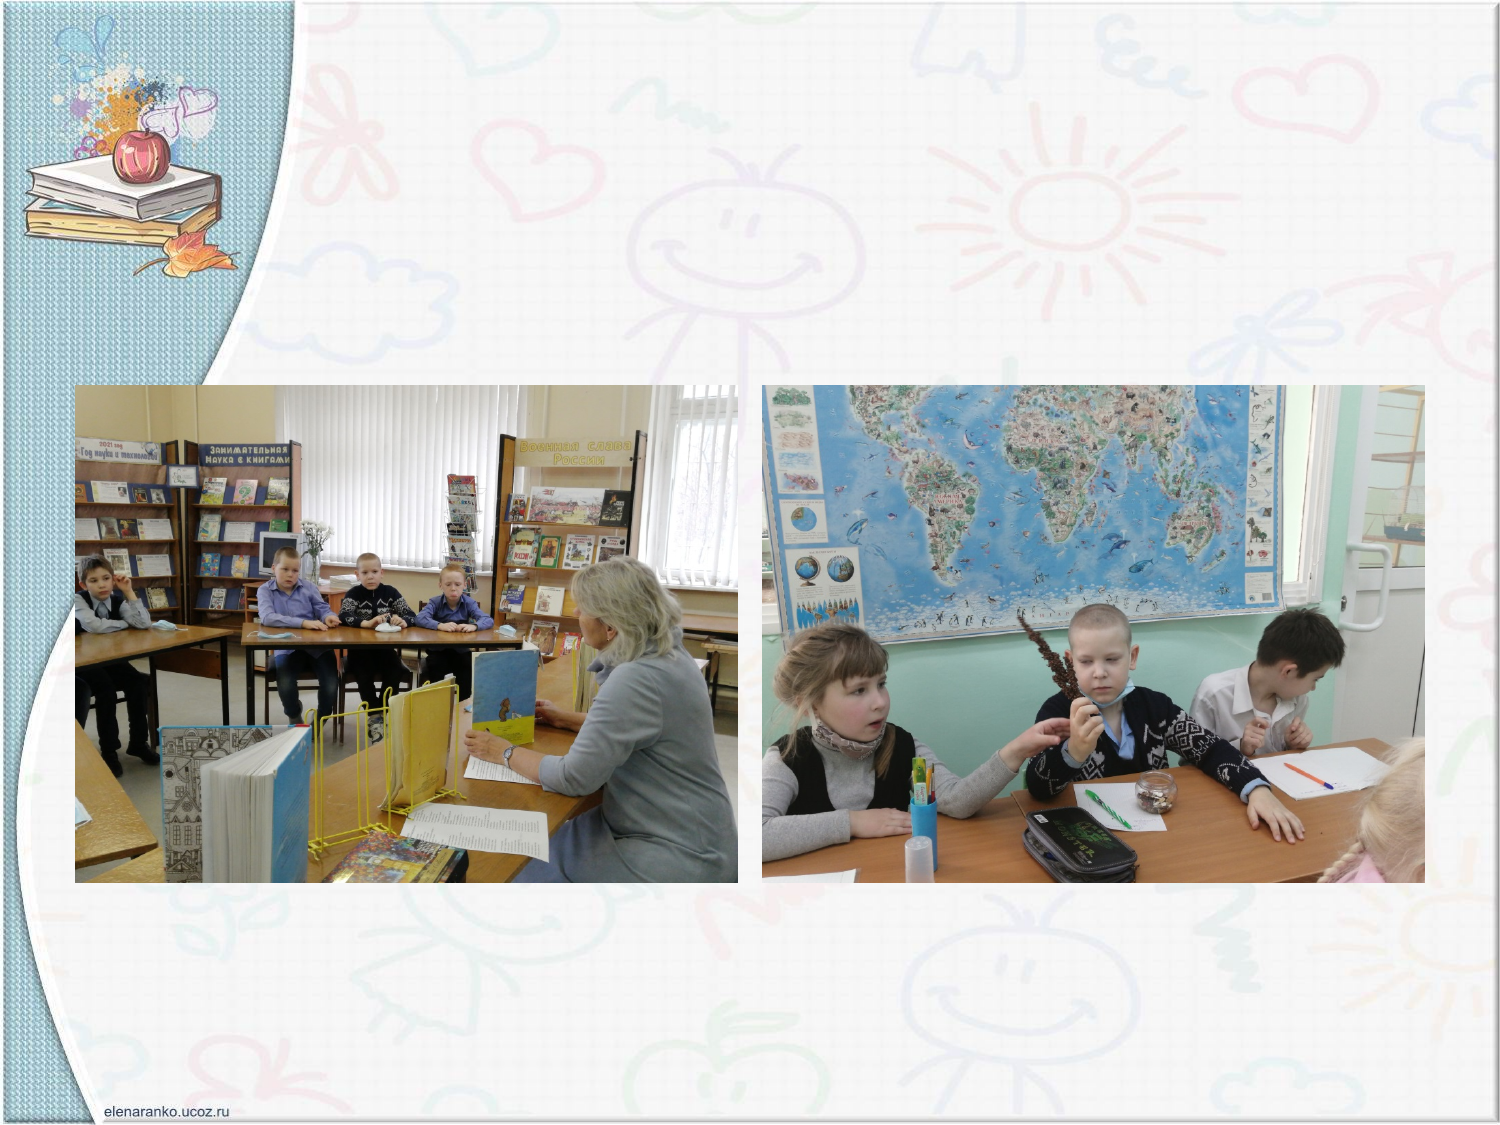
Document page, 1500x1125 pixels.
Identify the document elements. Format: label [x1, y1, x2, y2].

list [74, 384, 738, 883]
picture [0, 0, 1500, 1125]
list [762, 384, 1426, 883]
